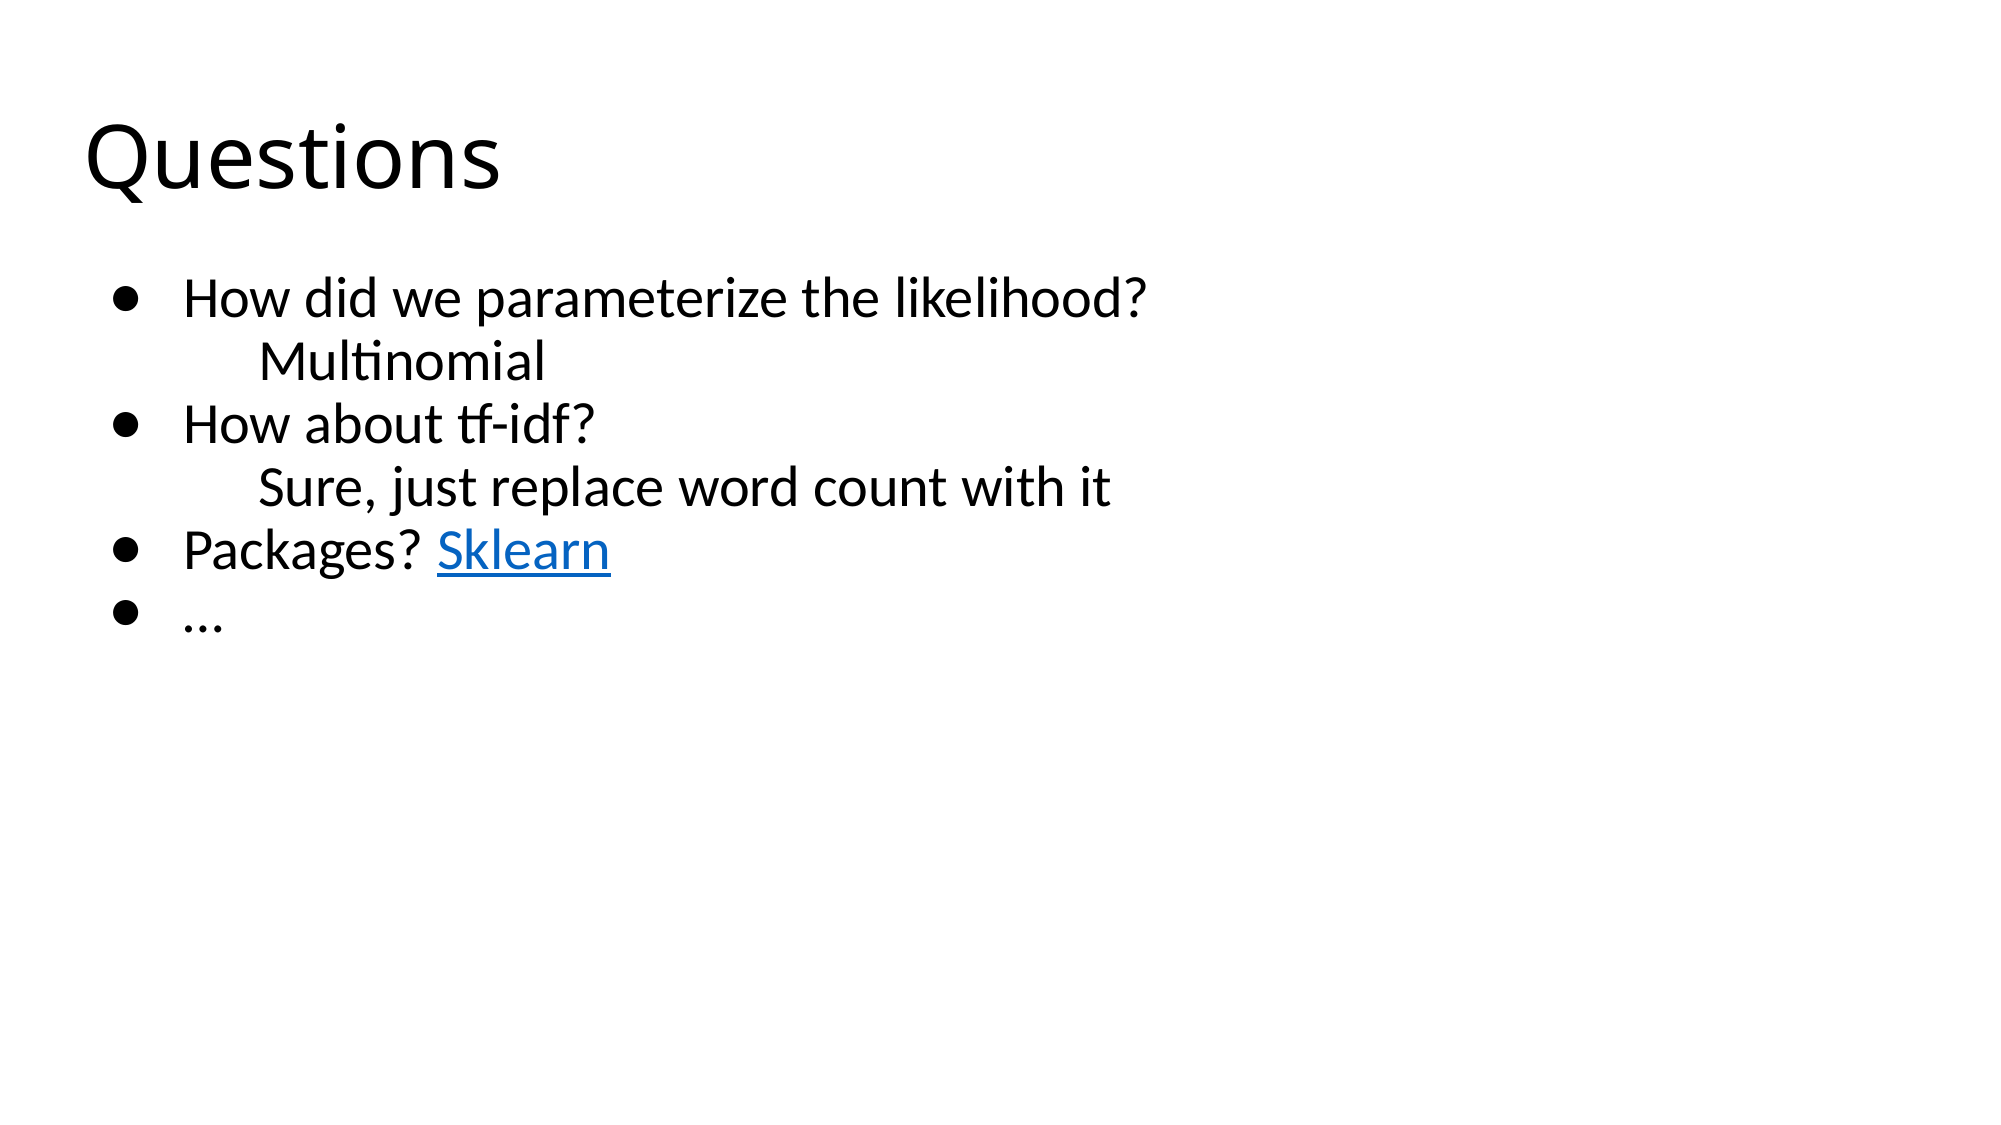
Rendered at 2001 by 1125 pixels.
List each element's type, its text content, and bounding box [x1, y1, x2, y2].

title Questions [68, 97, 1932, 223]
list How did we parameterize the likelihood? Multinomial How about tf-idf? Sure, just replace word count with it Packages? Sklearn … [68, 252, 1932, 1000]
